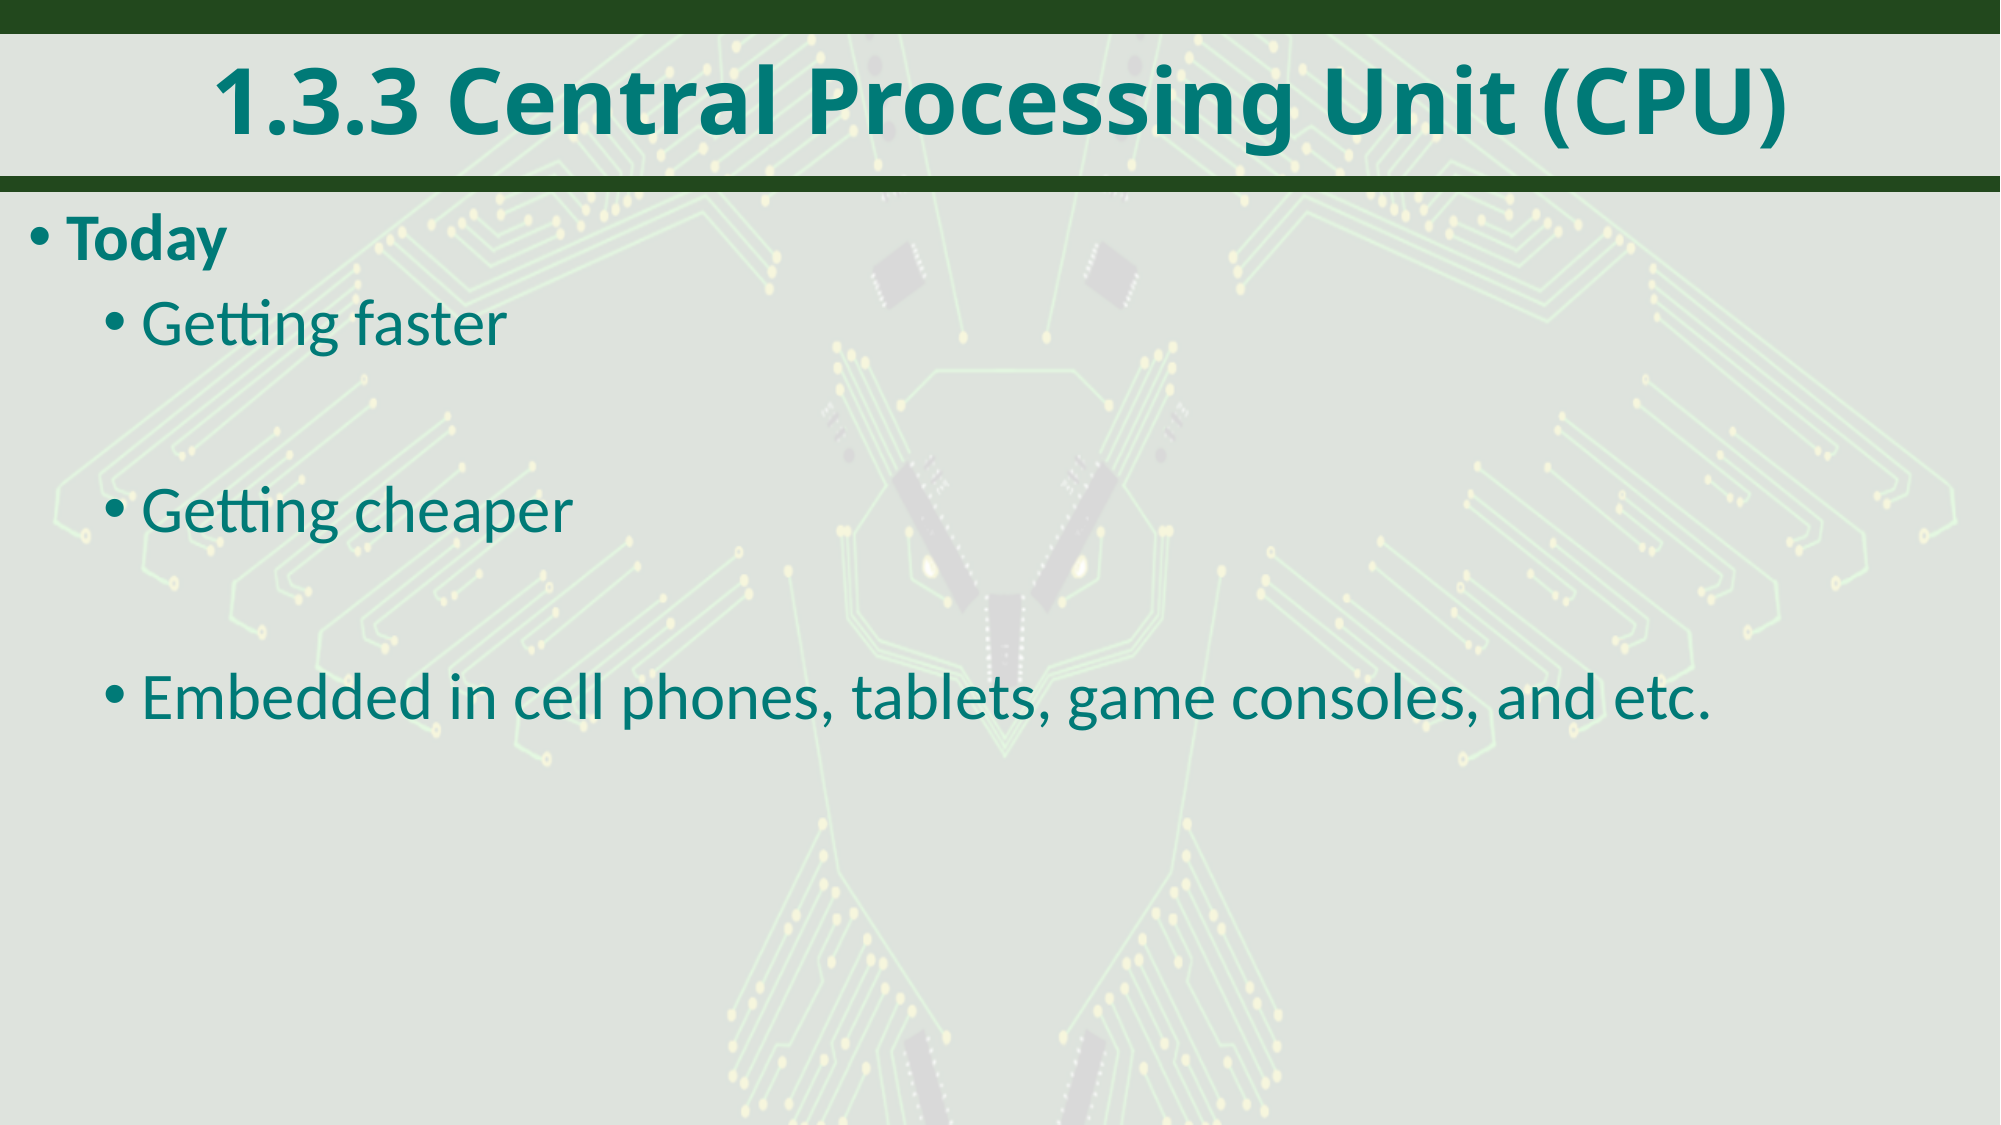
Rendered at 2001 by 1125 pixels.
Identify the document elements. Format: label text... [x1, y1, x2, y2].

title 1.3.3 Central Processing Unit (CPU) [13, 36, 1989, 173]
list Today Getting faster Getting cheaper Embedded in cell phones, tablets, game consoles, and etc. [13, 195, 1989, 1014]
